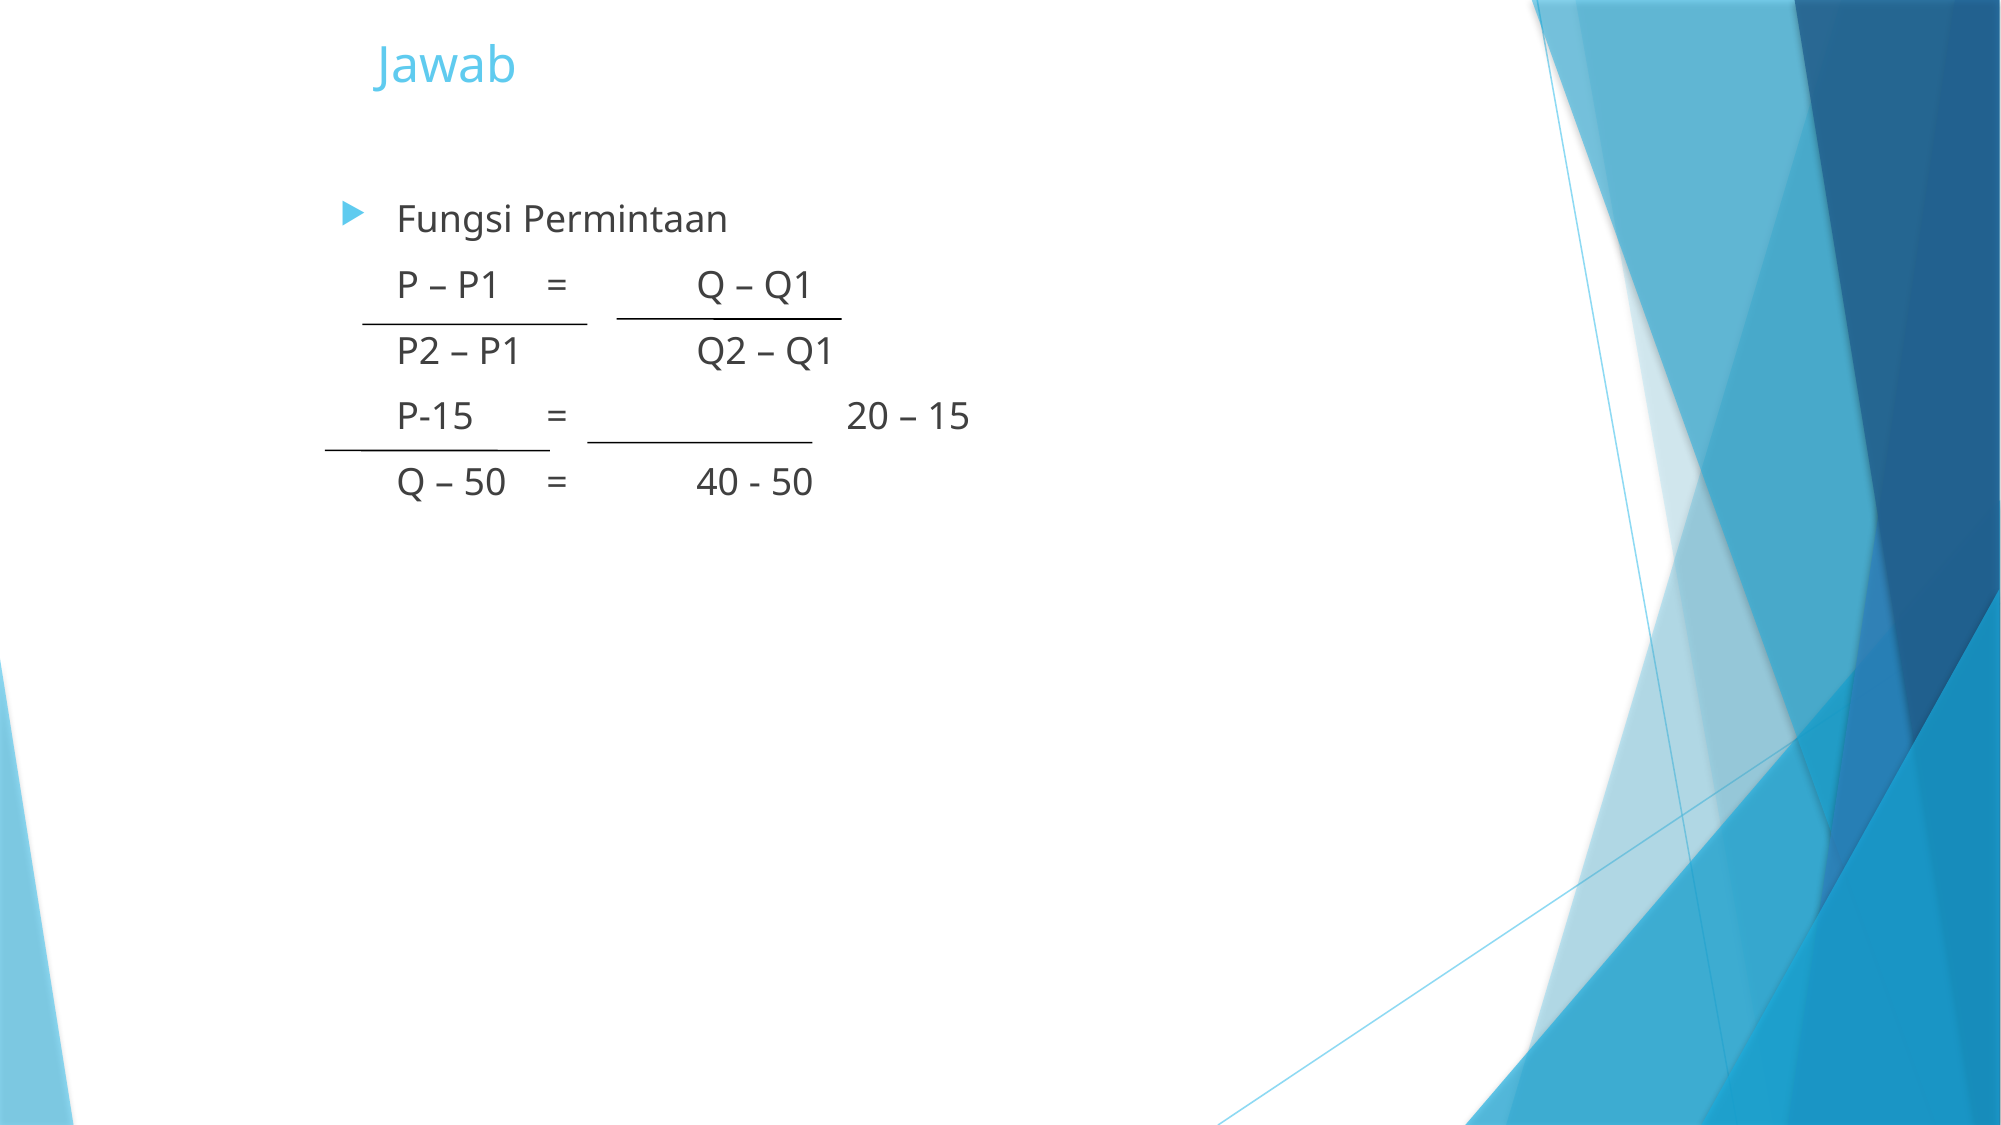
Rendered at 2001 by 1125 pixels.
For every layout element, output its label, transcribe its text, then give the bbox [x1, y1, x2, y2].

title Jawab [362, 24, 1490, 187]
list Fungsi Permintaan P – P1 = Q – Q1 P2 – P1 Q2 – Q1 P-15 = 20 – 15 Q – 50 = 40 - 50 [324, 187, 1675, 1005]
